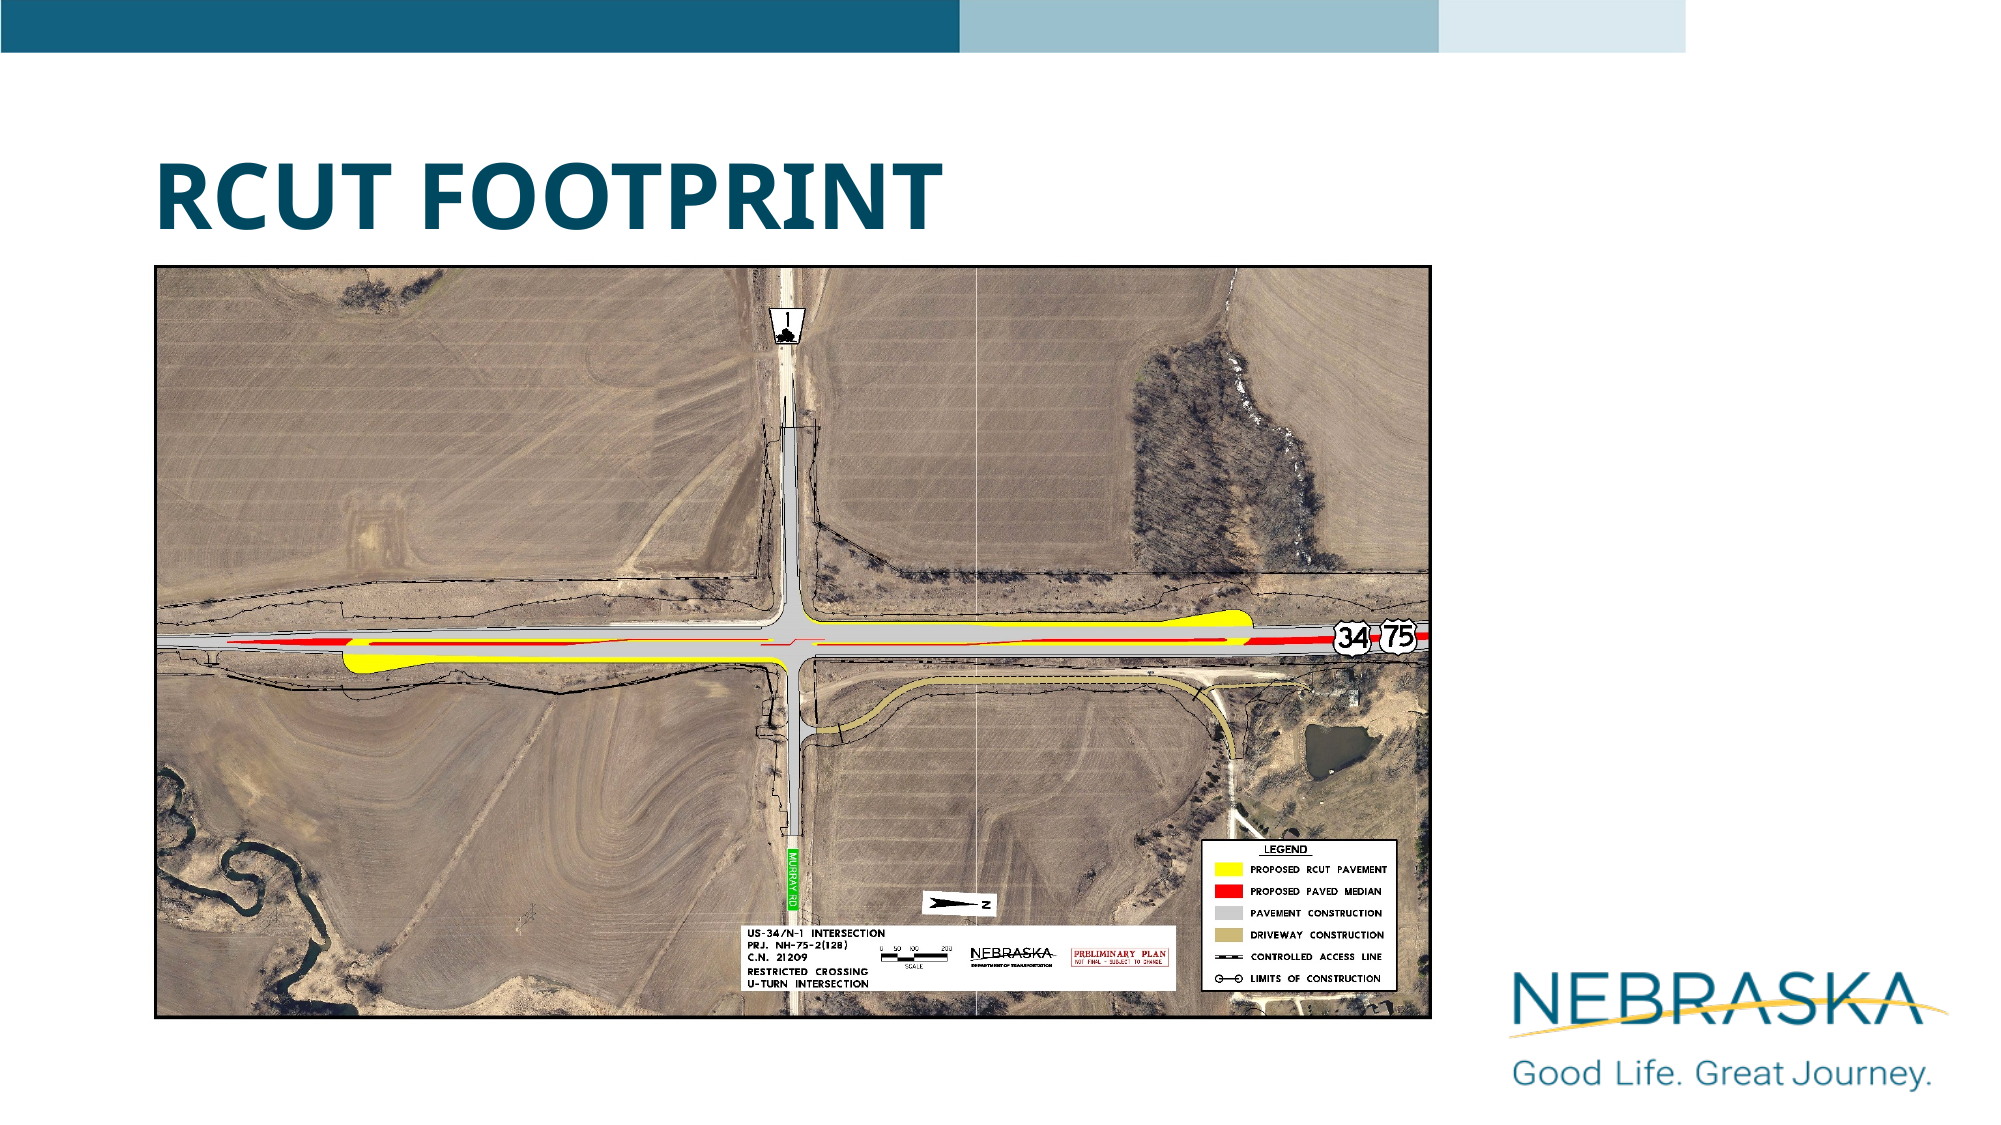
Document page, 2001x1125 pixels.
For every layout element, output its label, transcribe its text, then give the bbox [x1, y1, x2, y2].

title RCUT Footprint [137, 90, 1863, 309]
picture [1503, 970, 1954, 1099]
picture [0, 0, 2000, 53]
picture [137, 248, 1448, 1035]
